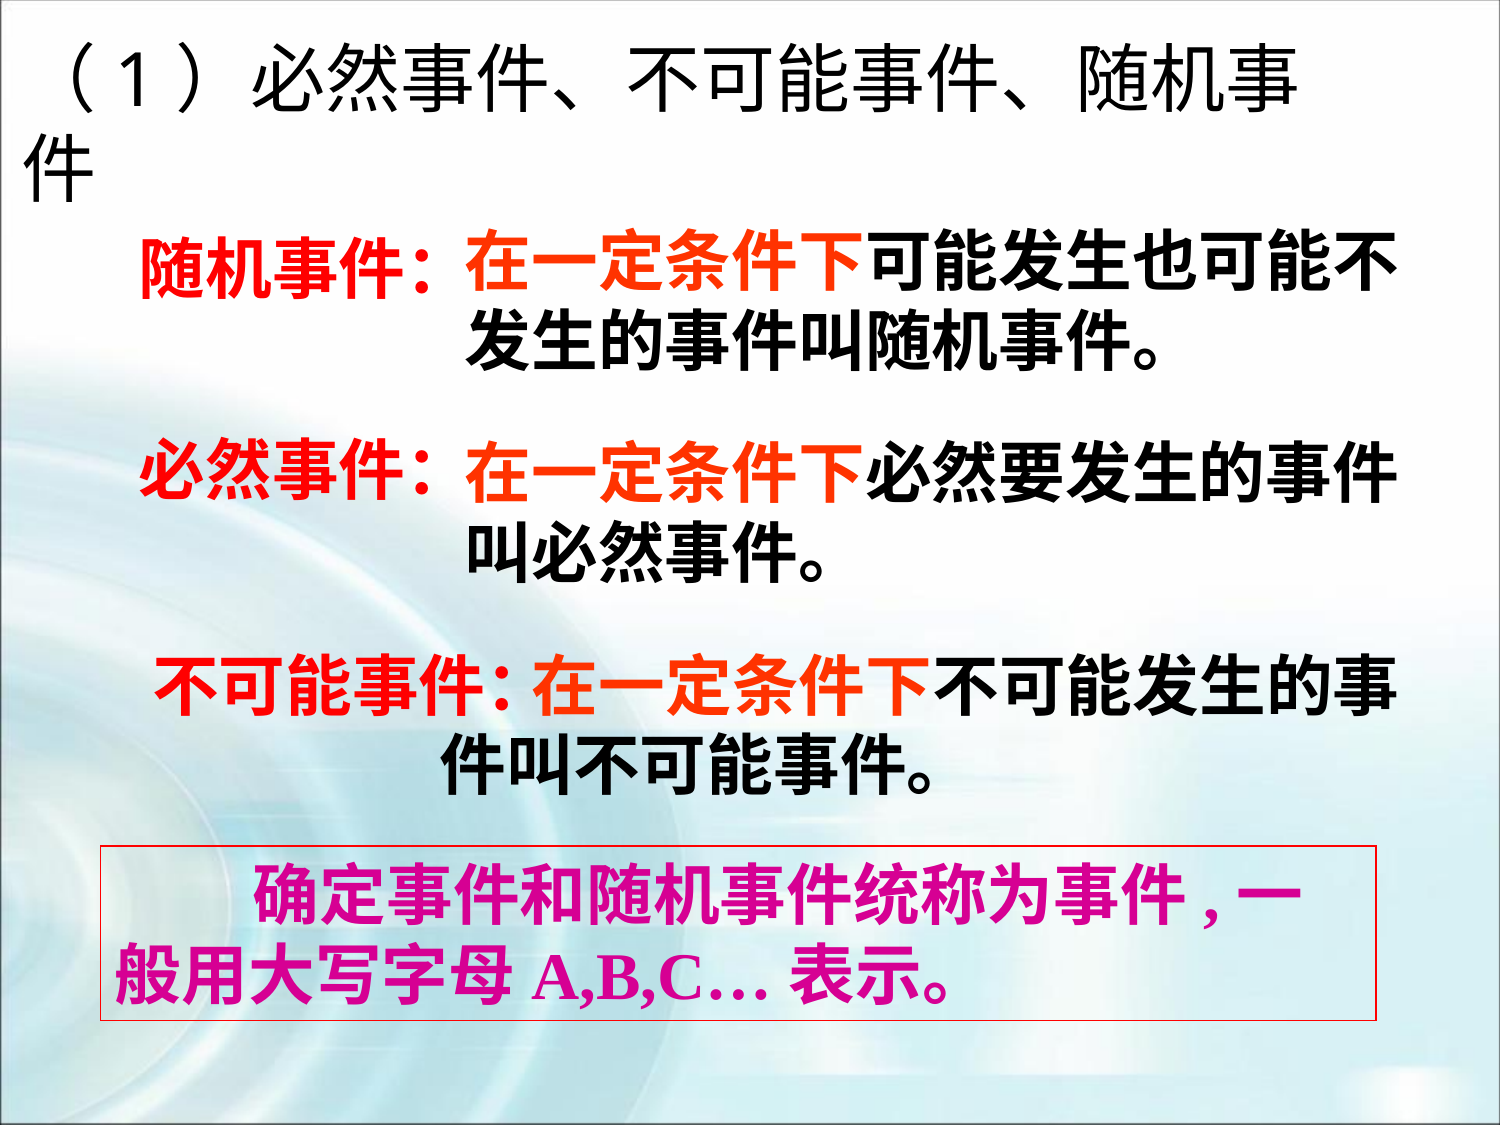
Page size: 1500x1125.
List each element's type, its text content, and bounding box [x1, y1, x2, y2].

picture [0, 0, 1500, 1125]
text_box 确定事件和随机事件统称为事件,一般用大写字母A,B,C…表示。 [100, 845, 1376, 1021]
text_box 不可能事件： [137, 635, 425, 731]
text_box 必然事件： [123, 420, 500, 516]
text_box 在一定条件下必然要发生的事件叫必然事件。 [449, 423, 1425, 598]
text_box 随机事件： [123, 219, 449, 315]
text_box 在一定条件下不可能发生的事件叫不可能事件。 [425, 635, 1425, 811]
text_box 在一定条件下可能发生也可能不发生的事件叫随机事件。 [449, 210, 1425, 386]
text_box （1）必然事件、不可能事件、随机事件 [6, 24, 1369, 219]
